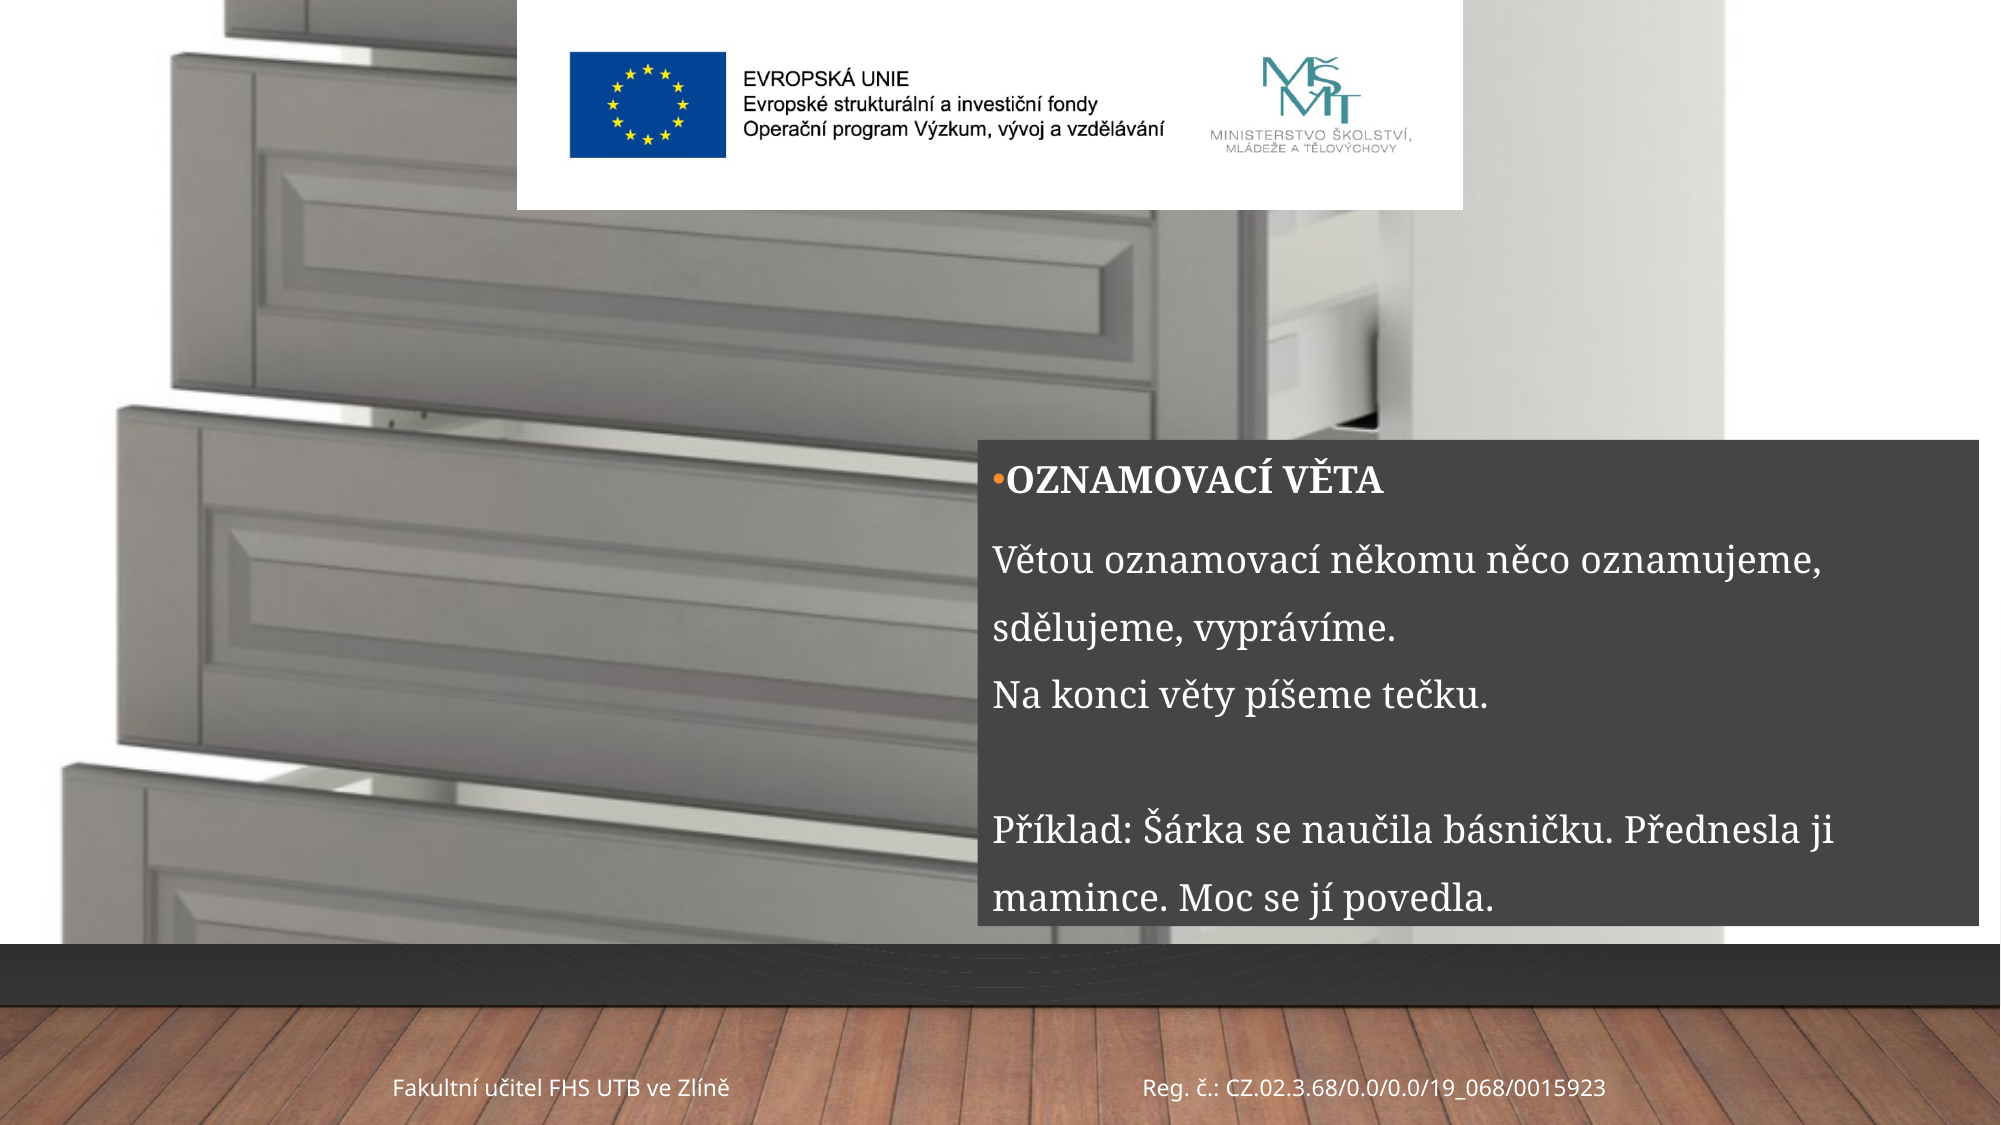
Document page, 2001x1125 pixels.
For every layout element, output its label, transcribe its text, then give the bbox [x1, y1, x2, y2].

picture [0, 1005, 2000, 1125]
picture [0, 0, 2000, 944]
text_box Fakultní učitel FHS UTB ve Zlíně Reg. č.: CZ.02.3.68/0.0/0.0/19_068/0015923 [249, 1067, 1750, 1107]
